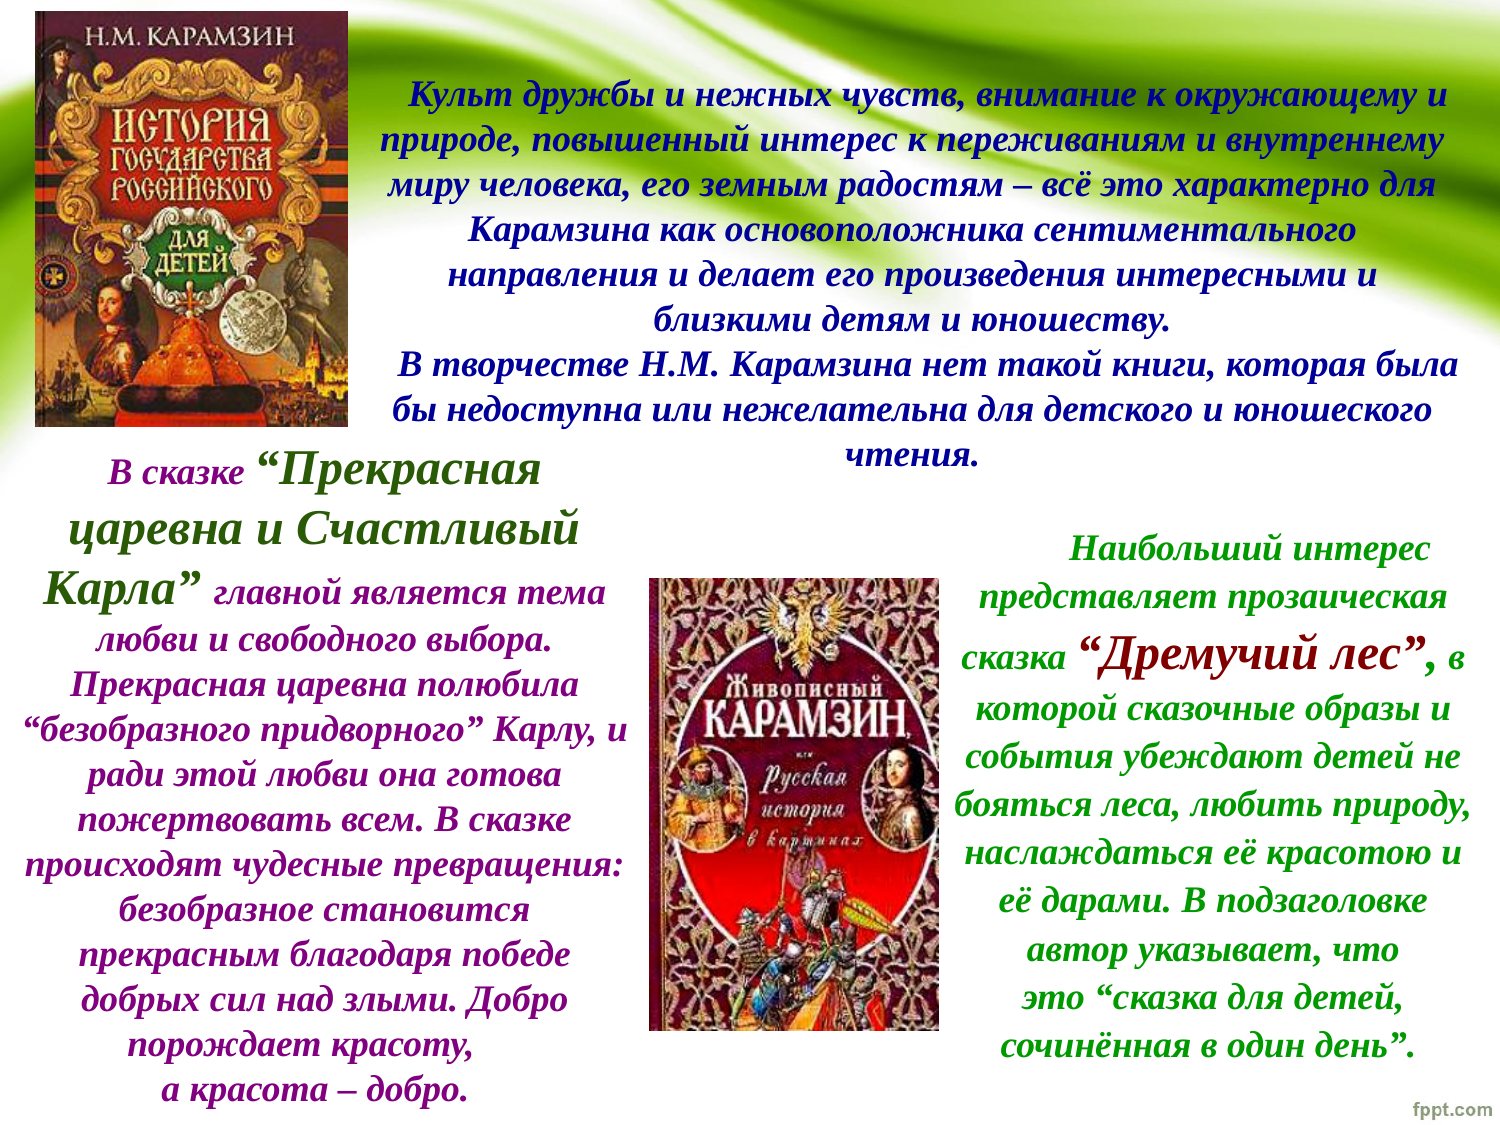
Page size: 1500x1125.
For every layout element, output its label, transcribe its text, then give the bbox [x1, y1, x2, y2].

picture [0, 0, 1500, 1125]
text_box Наибольший интерес представляет прозаическая сказка “Дремучий лес”, в которой сказочные образы и события убеждают детей не бояться леса, любить природу, наслаждаться её красотою и её дарами. В подзаголовке автор указывает, что это “сказка для детей, сочинённая в один день”. [938, 512, 1489, 1073]
text_box В сказке “Прекрасная царевна и Счастливый Карла” главной является тема любви и свободного выбора. Прекрасная царевна полюбила “безобразного придворного” Карлу, и ради этой любви она готова пожертвовать всем. В сказке происходят чудесные превращения: безобразное становится прекрасным благодаря победе добрых сил над злыми. Добро порождает красоту, а красота – добро. [0, 426, 650, 1117]
text_box Культ дружбы и нежных чувств, внимание к окружающему и природе, повышенный интерес к переживаниям и внутреннему миру человека, его земным радостям – всё это характерно для Карамзина как основоположника сентиментального направления и делает его произведения интересными и близкими детям и юношеству. В творчестве Н.М. Карамзина нет такой книги, которая была бы недоступна или нежелательна для детского и юношеского чтения. [353, 61, 1477, 482]
